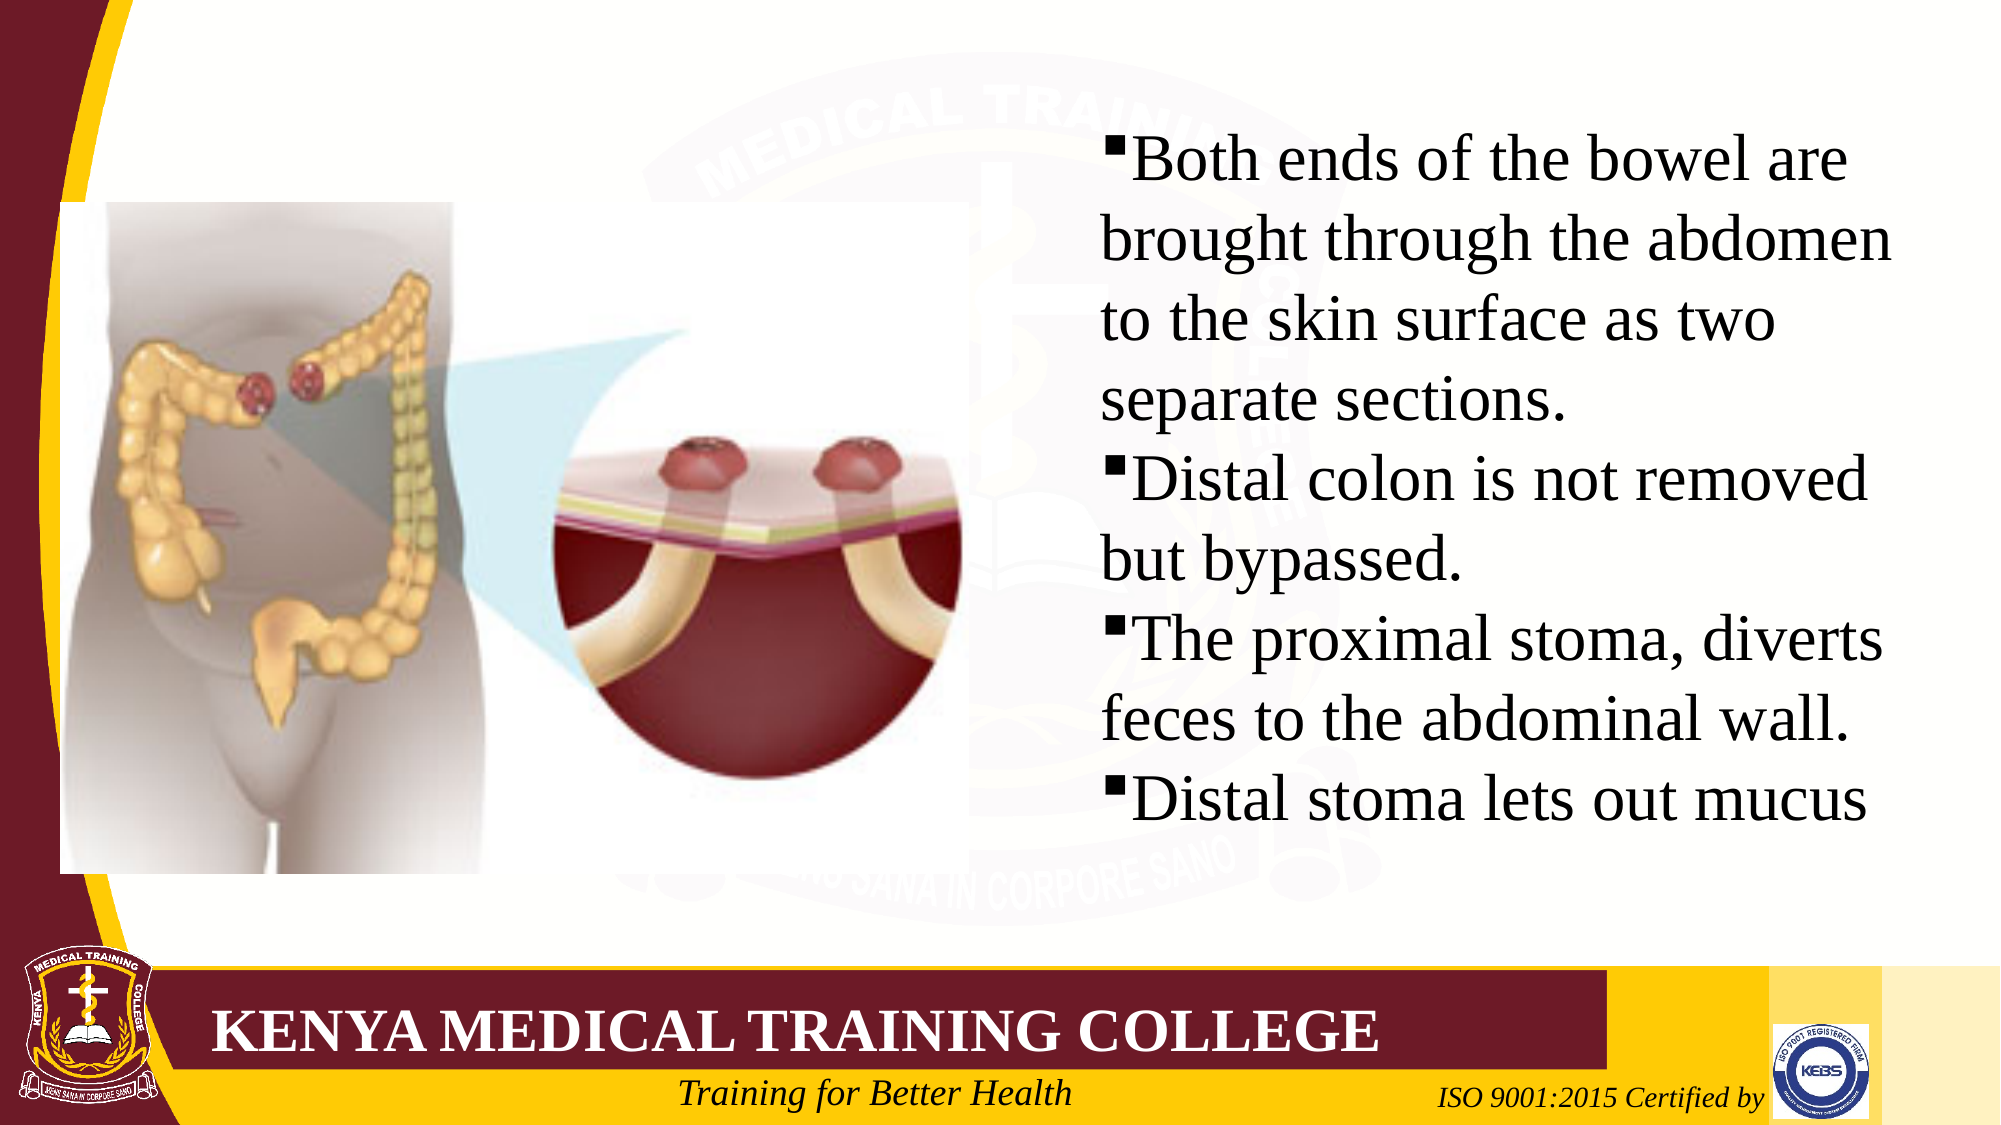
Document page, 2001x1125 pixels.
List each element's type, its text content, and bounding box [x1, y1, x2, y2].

text_box Both ends of the bowel are brought through the abdomen to the skin surface as two separate sections. Distal colon is not removed but bypassed. The proximal stoma, diverts feces to the abdominal wall. Distal stoma lets out mucus [1085, 106, 1960, 841]
picture [0, 0, 2000, 1125]
